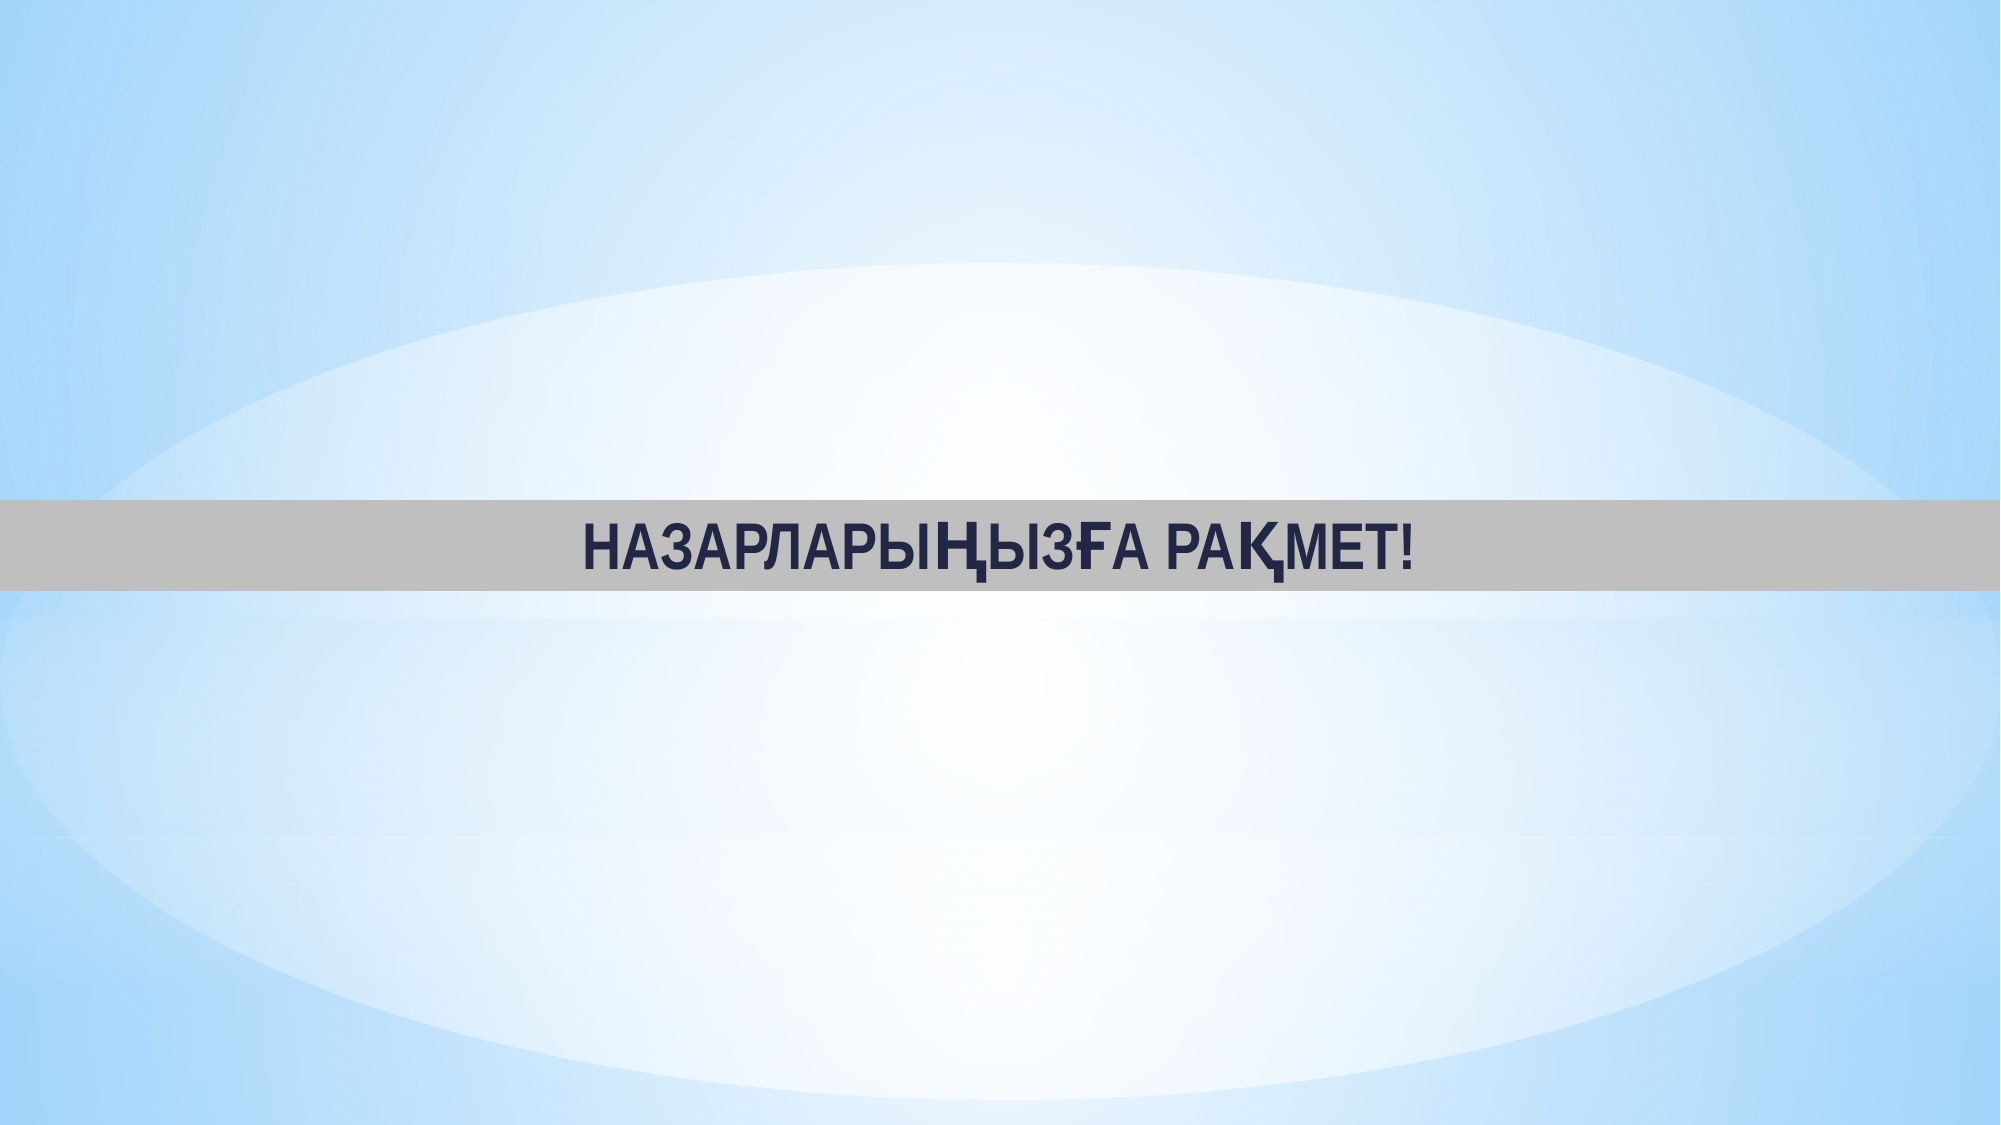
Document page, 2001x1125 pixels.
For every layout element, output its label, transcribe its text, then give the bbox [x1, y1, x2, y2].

list НАЗАРЛАРЫҢЫЗҒА РАҚМЕТ! [0, 500, 2000, 591]
